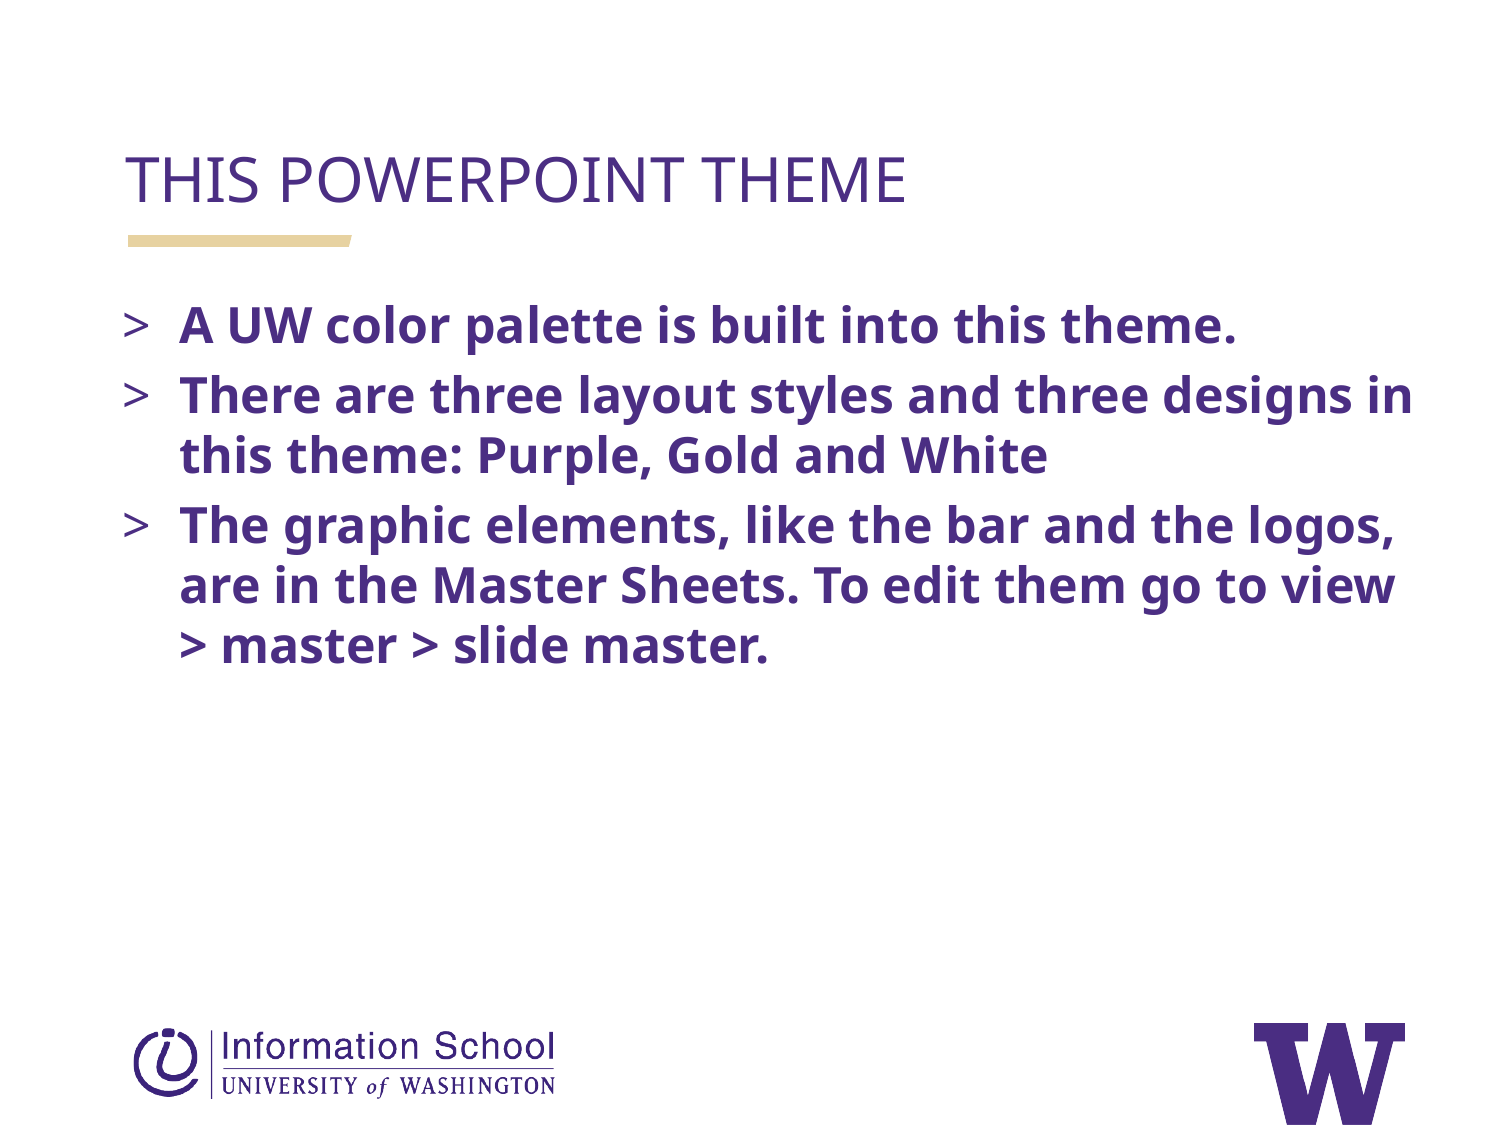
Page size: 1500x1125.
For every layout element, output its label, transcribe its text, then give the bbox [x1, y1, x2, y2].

picture [123, 1017, 579, 1109]
picture [1254, 1023, 1405, 1125]
picture [128, 235, 352, 247]
list A UW color palette is built into this theme. There are three layout styles and three designs in this theme: Purple, Gold and White The graphic elements, like the bar and the logos, are in the Master Sheets. To edit them go to view > master > slide master. [108, 286, 1453, 945]
list THIS POWERPOINT THEME [110, 60, 1453, 224]
